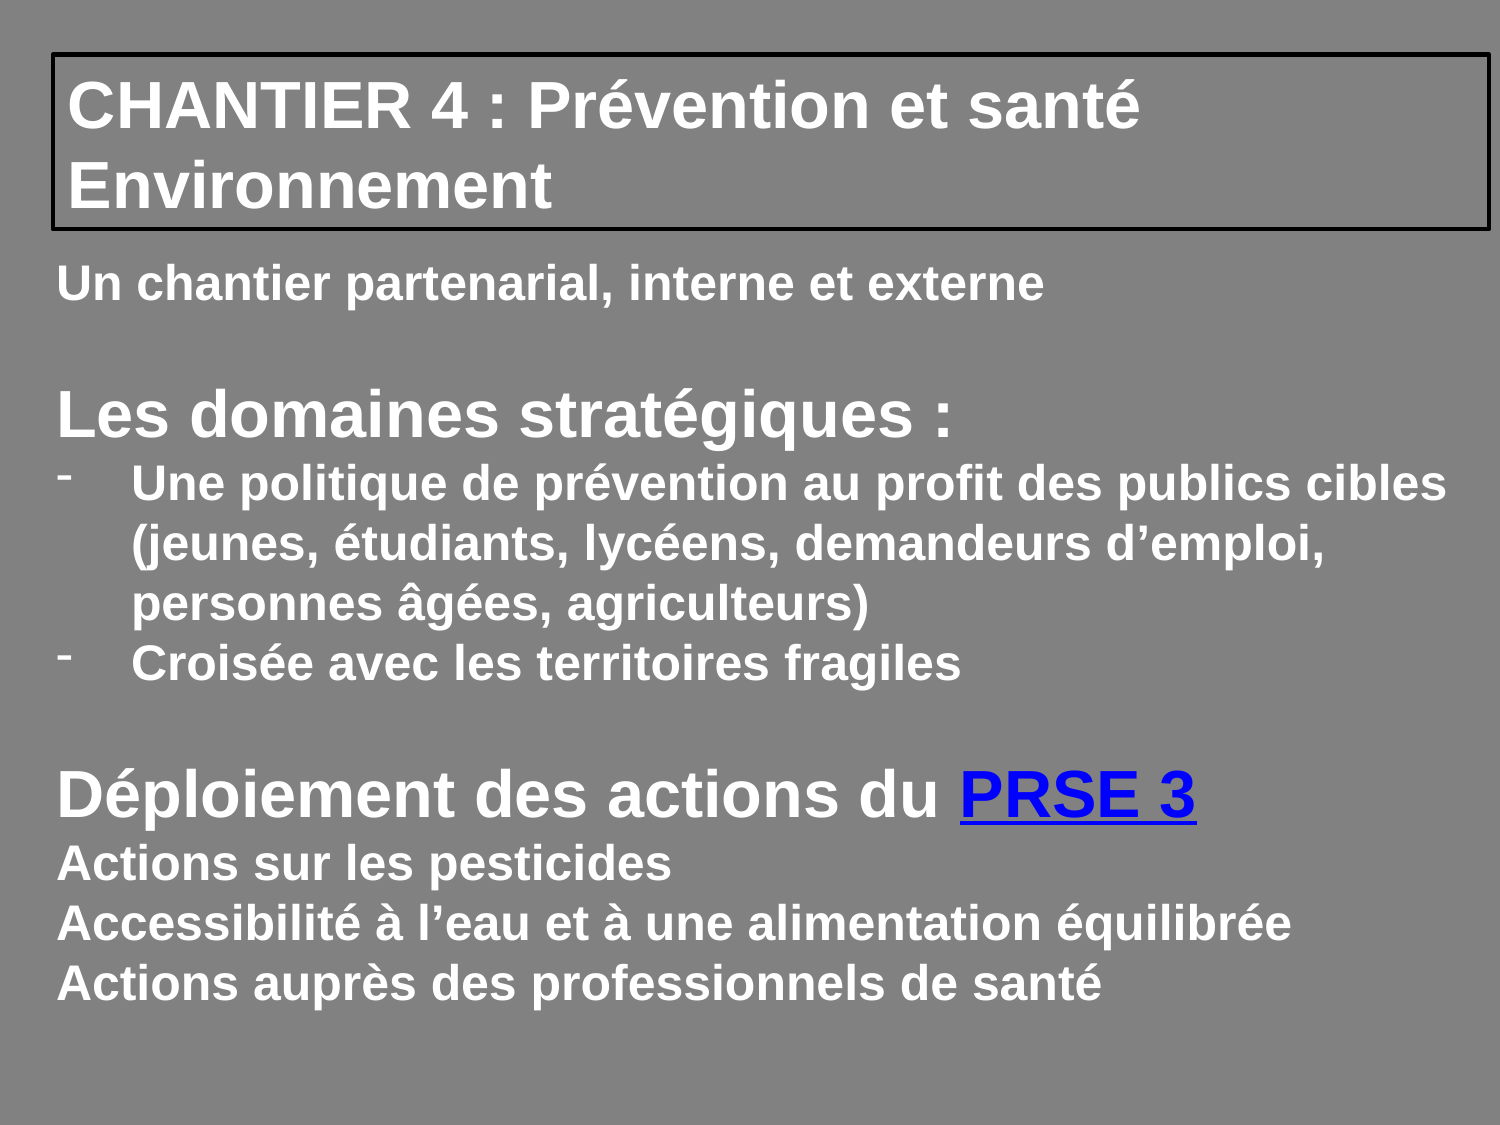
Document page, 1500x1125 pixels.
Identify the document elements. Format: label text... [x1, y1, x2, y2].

text_box CHANTIER 4 : Prévention et santé Environnement [53, 54, 1489, 230]
text_box Un chantier partenarial, interne et externe Les domaines stratégiques : Une politique de prévention au profit des publics cibles (jeunes, étudiants, lycéens, demandeurs d’emploi, personnes âgées, agriculteurs) Croisée avec les territoires fragiles Déploiement des actions du PRSE 3 Actions sur les pesticides Accessibilité à l’eau et à une alimentation équilibrée Actions auprès des professionnels de santé [41, 243, 1478, 1079]
